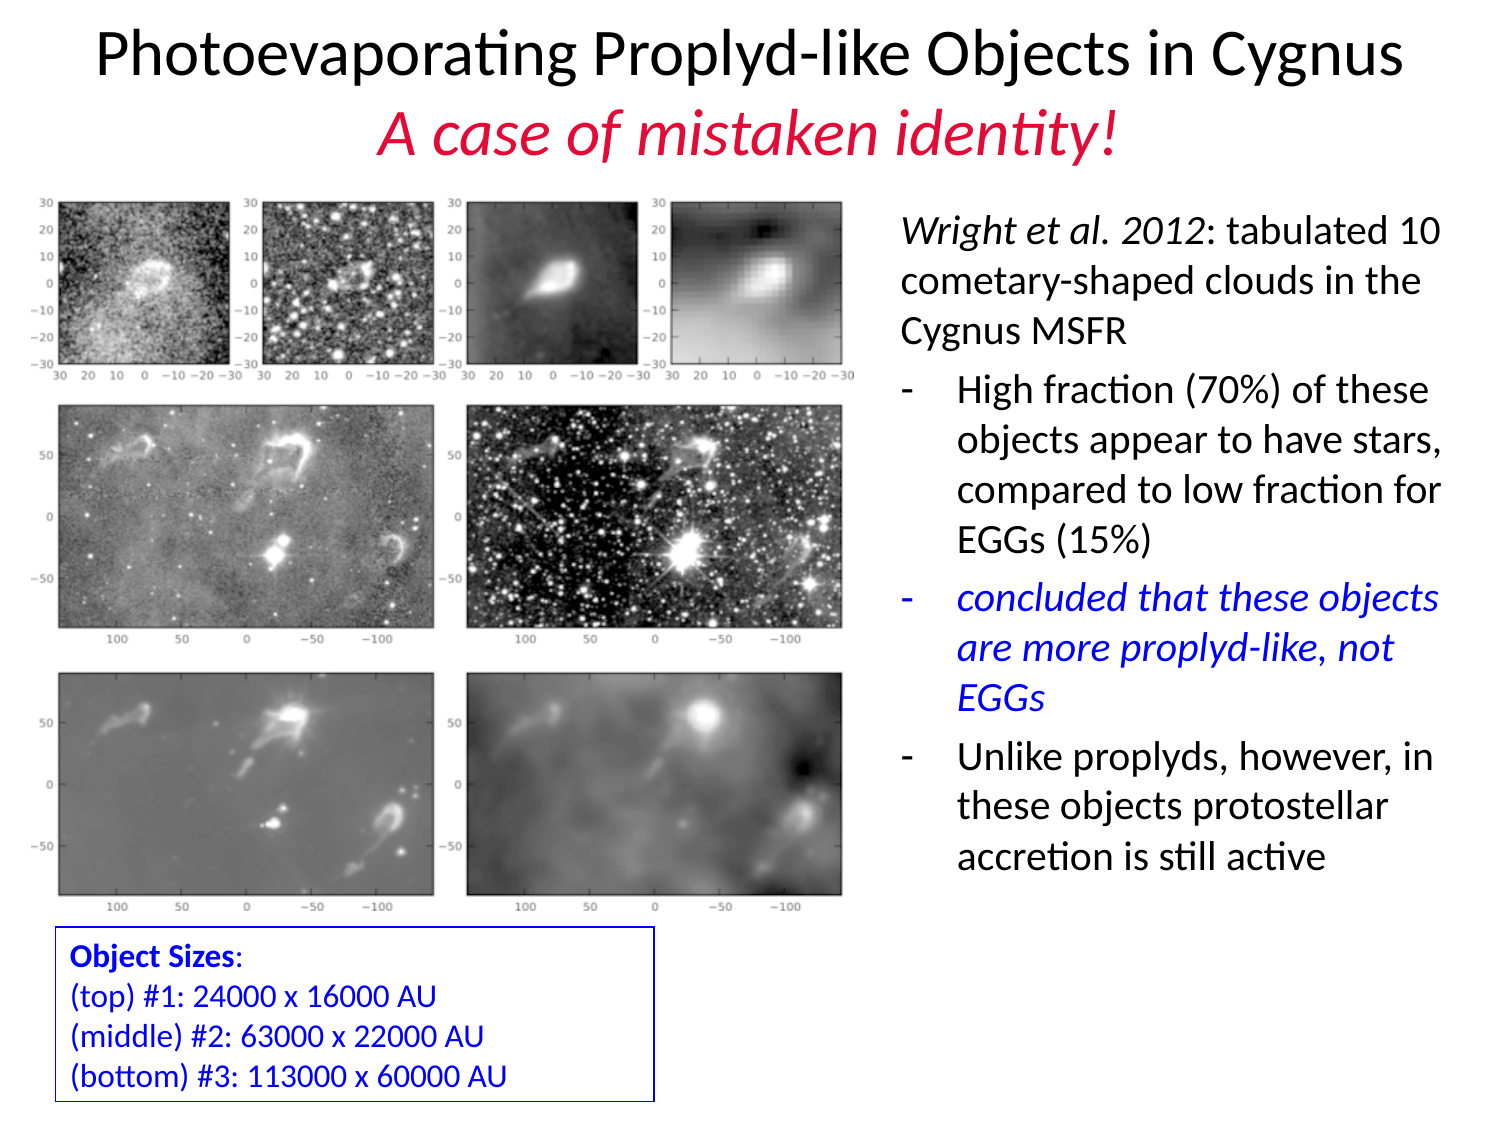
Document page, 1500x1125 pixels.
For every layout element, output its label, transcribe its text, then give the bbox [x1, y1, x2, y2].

text_box Photoevaporating Proplyd-like Objects in Cygnus A case of mistaken identity! [0, 1, 1500, 196]
picture [30, 197, 854, 950]
text_box Object Sizes: (top) #1: 24000 x 16000 AU (middle) #2: 63000 x 22000 AU (bottom) #3: 113000 x 60000 AU [55, 958, 654, 1102]
text_box Wright et al. 2012: tabulated 10 cometary-shaped clouds in the Cygnus MSFR High fraction (70%) of these objects appear to have stars, compared to low fraction for EGGs (15%) concluded that these objects are more proplyd-like, not EGGs Unlike proplyds, however, in these objects protostellar accretion is still active [885, 195, 1474, 950]
